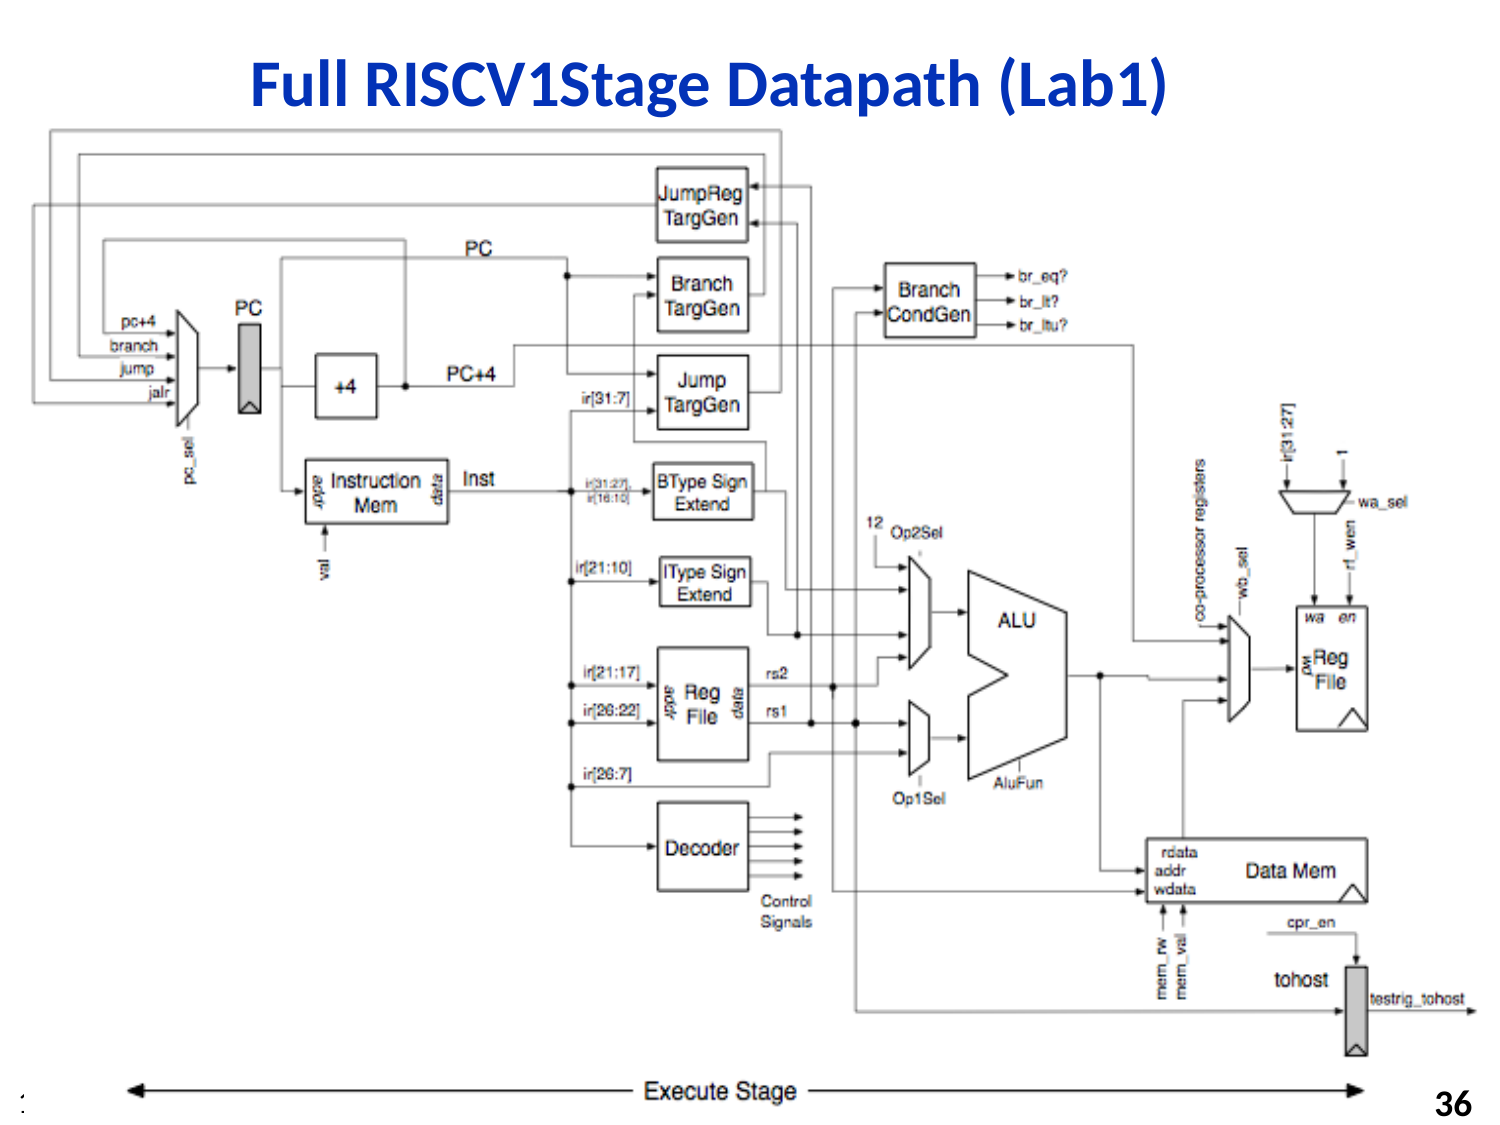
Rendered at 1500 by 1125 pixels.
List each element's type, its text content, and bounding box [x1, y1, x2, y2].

title Full RISCV1Stage Datapath (Lab1) [112, 24, 1310, 80]
picture [24, 81, 1488, 1125]
